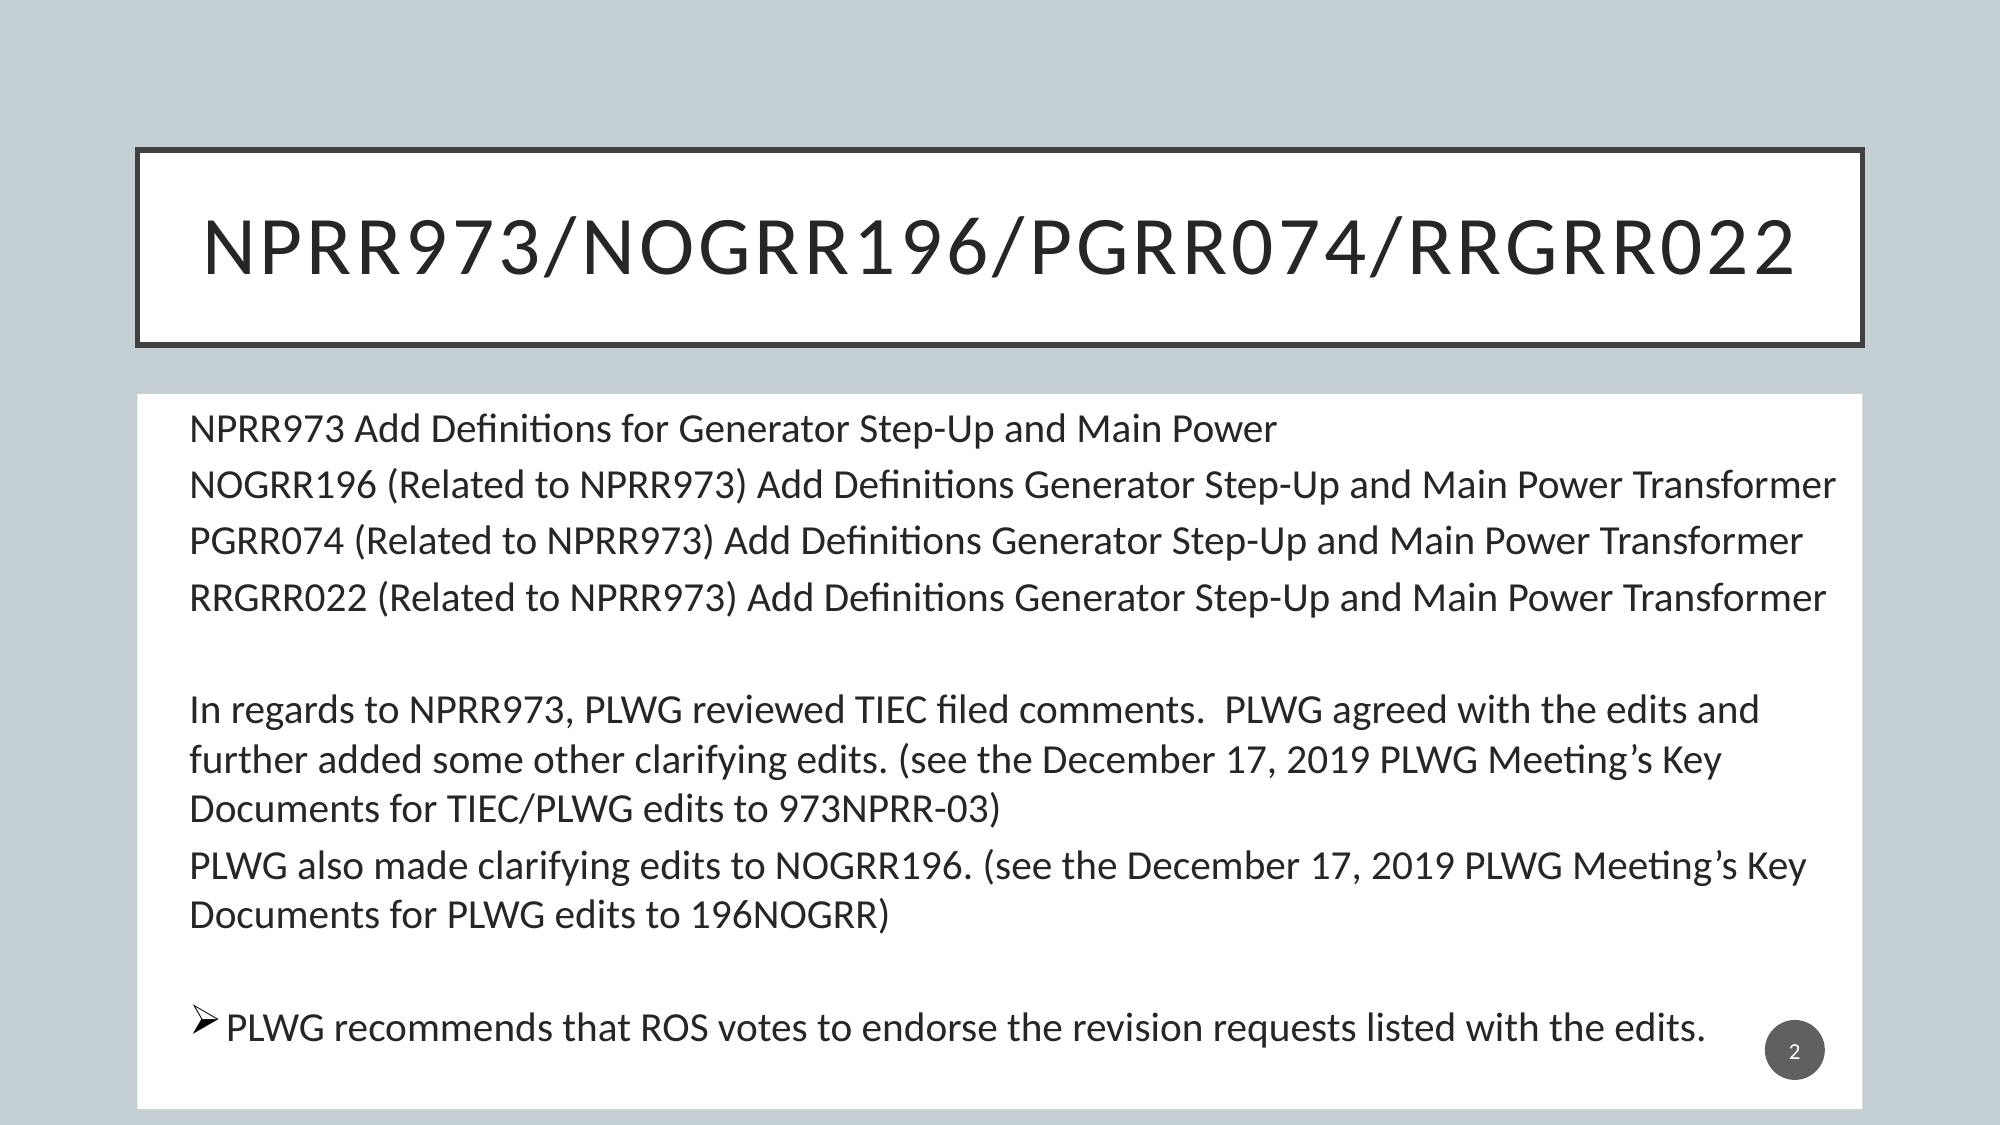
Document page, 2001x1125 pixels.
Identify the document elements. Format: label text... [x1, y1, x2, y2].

list NPRR973 Add Definitions for Generator Step-Up and Main Power NOGRR196 (Related to NPRR973) Add Definitions Generator Step-Up and Main Power Transformer PGRR074 (Related to NPRR973) Add Definitions Generator Step-Up and Main Power Transformer RRGRR022 (Related to NPRR973) Add Definitions Generator Step-Up and Main Power Transformer In regards to NPRR973, PLWG reviewed TIEC filed comments. PLWG agreed with the edits and further added some other clarifying edits. (see the December 17, 2019 PLWG Meeting’s Key Documents for TIEC/PLWG edits to 973NPRR-03) PLWG also made clarifying edits to NOGRR196. (see the December 17, 2019 PLWG Meeting’s Key Documents for PLWG edits to 196NOGRR) PLWG recommends that ROS votes to endorse the revision requests listed with the edits. [137, 393, 1863, 1110]
title NPRR973/NOGRR196/PGRR074/RRGRR022 [135, 147, 1865, 348]
slide_number 2 [1764, 1019, 1825, 1080]
